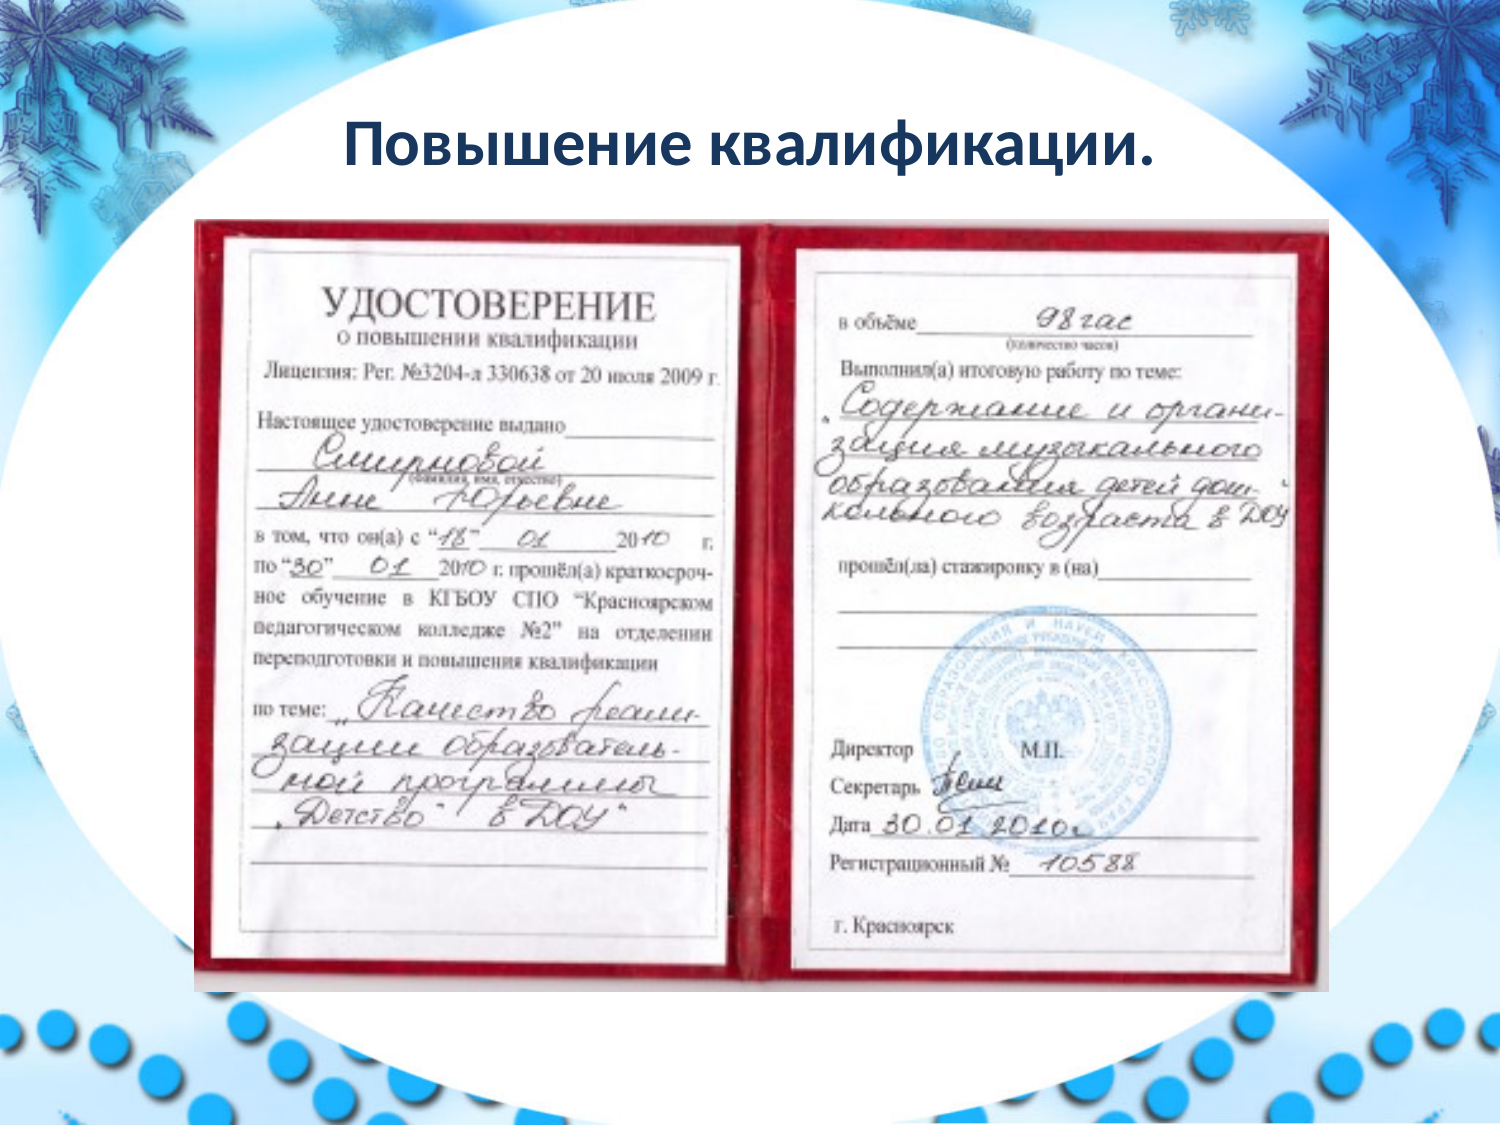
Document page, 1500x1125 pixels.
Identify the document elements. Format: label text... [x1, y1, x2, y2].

picture [0, 0, 1500, 1125]
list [194, 219, 1329, 993]
title Повышение квалификации. [75, 45, 1425, 233]
